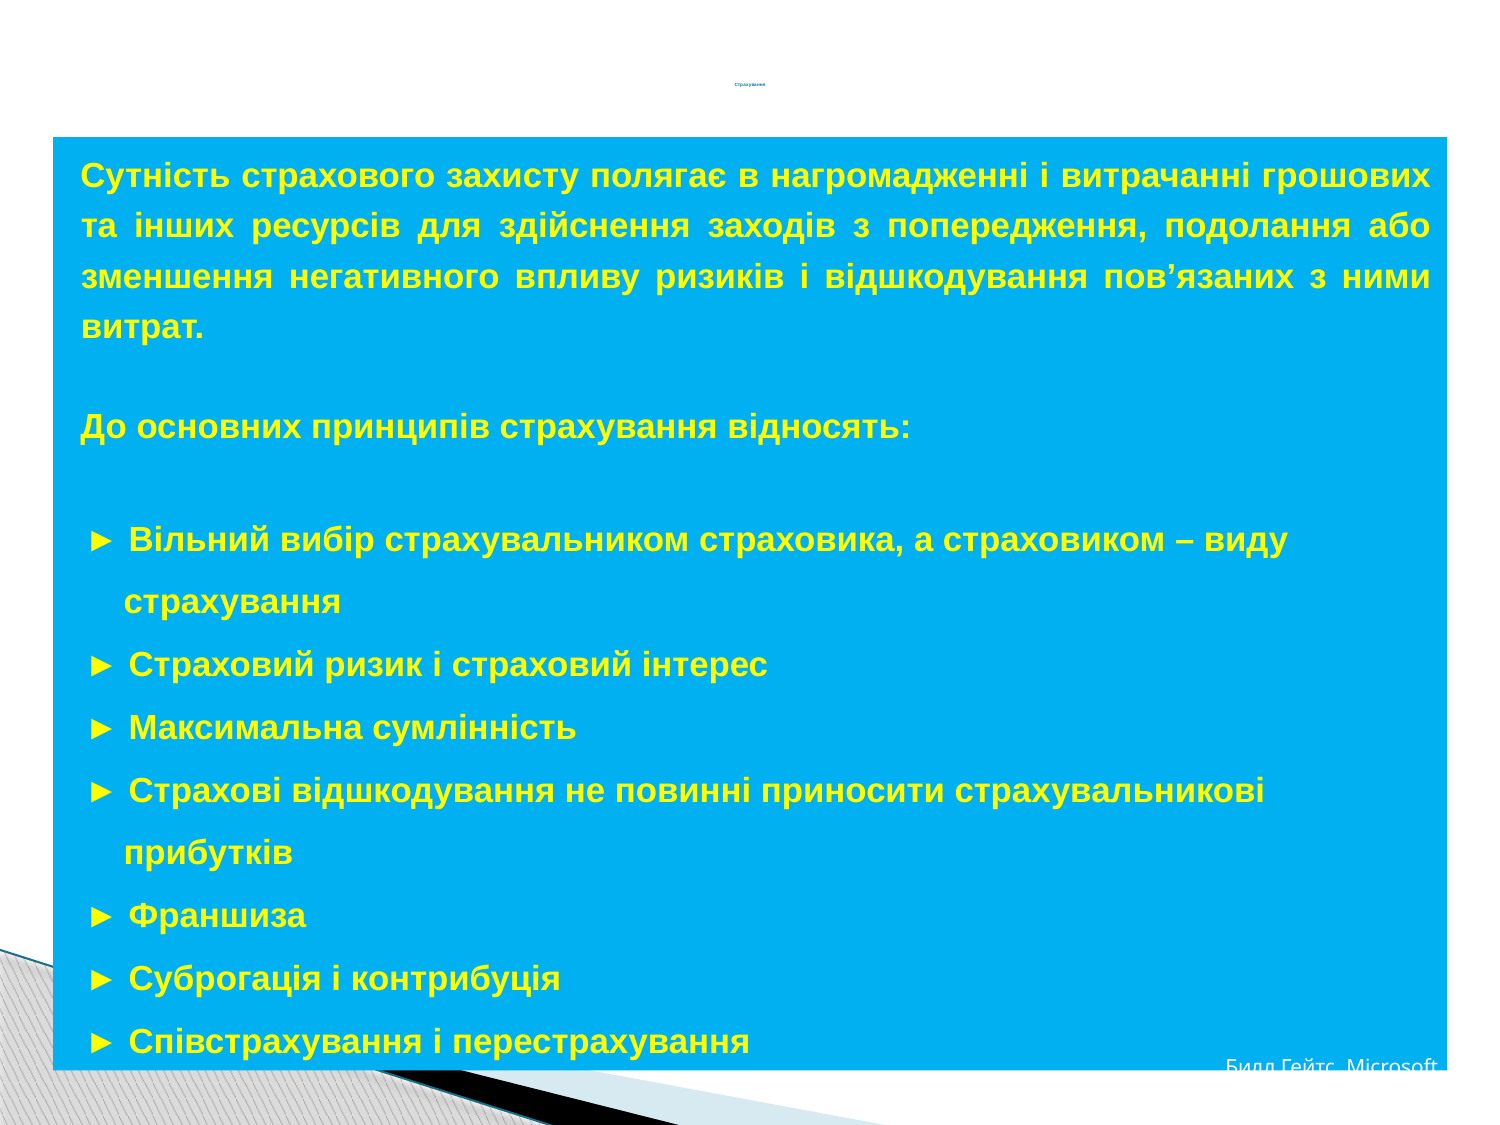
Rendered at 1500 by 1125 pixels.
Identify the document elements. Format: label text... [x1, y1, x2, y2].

title Страхування [466, 42, 1034, 126]
text_box Билл Гейтс, Microsoft [1210, 1046, 1459, 1087]
list Сутність страхового захисту полягає в нагромадженні і витрачанні грошових та інших ресурсів для здійснення заходів з попередження, подолання або зменшення негативного впливу ризиків і відшкодування пов’язаних з ними витрат. До основних принципів страхування відносять: ► Вільний вибір страхувальником страховика, а страховиком – виду страхування ► Страховий ризик і страховий інтерес ► Максимальна сумлінність ► Страхові відшкодування не повинні приносити страхувальникові прибутків ► Франшиза ► Суброгація і контрибуція ► Співстрахування і перестрахування [53, 137, 1447, 1071]
